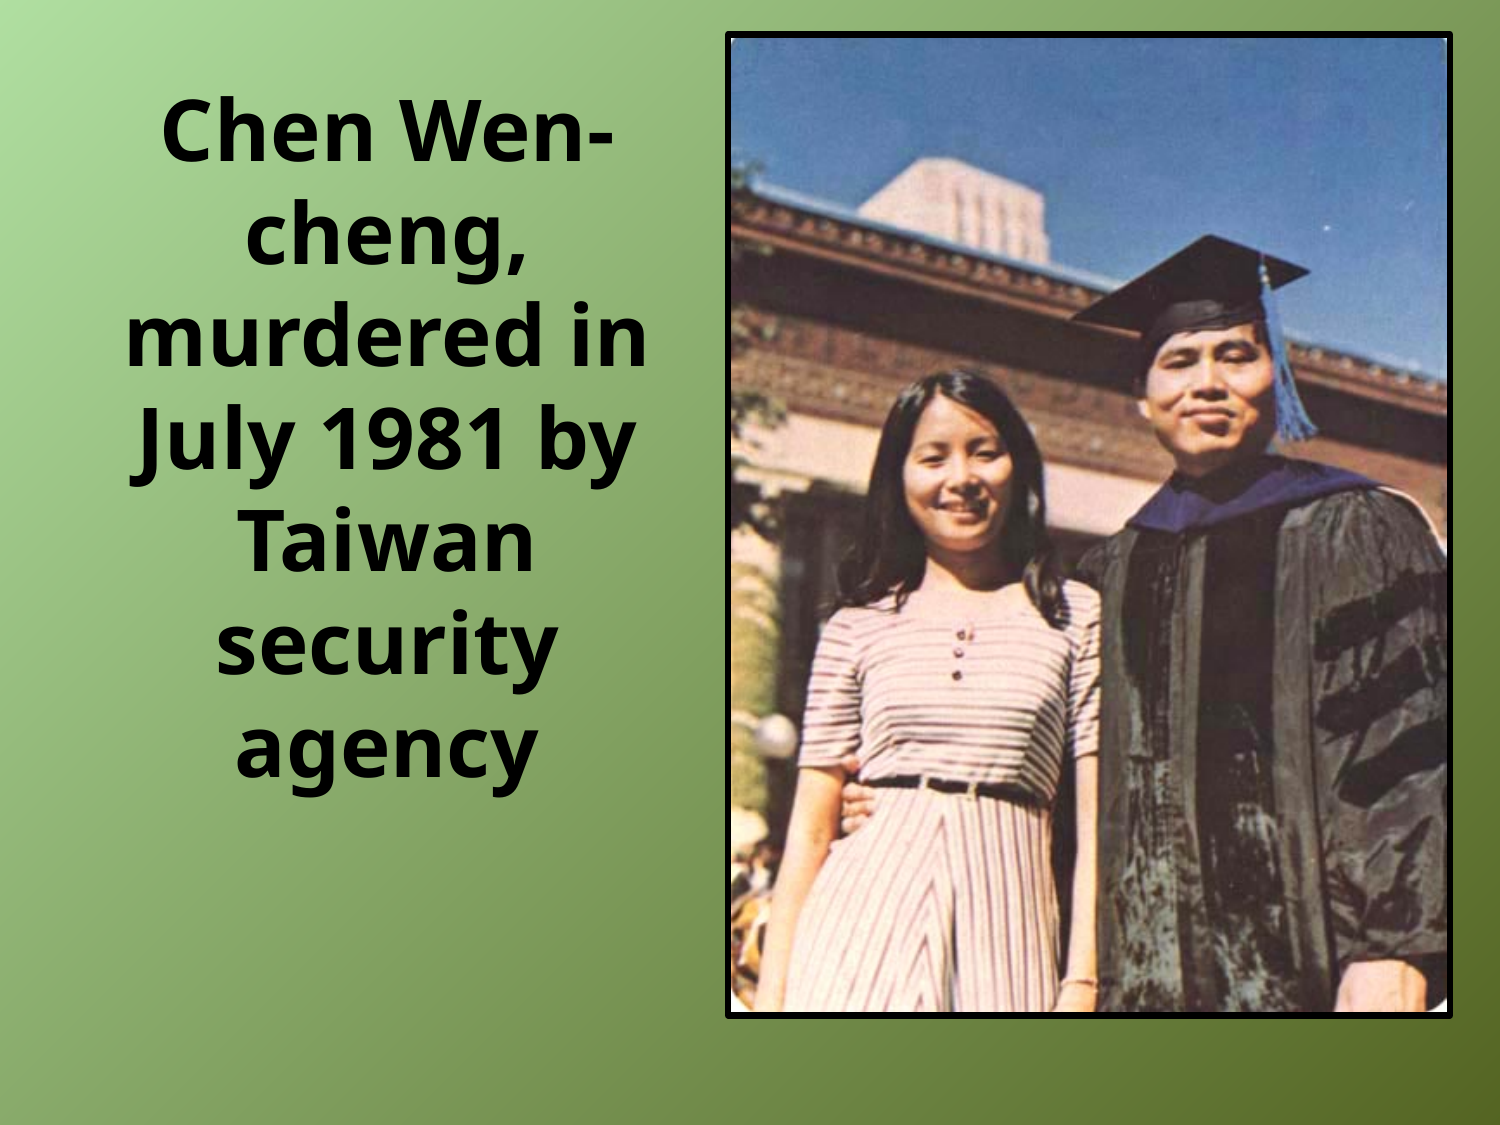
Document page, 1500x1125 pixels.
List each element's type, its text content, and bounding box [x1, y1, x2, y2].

title Chen Wen-cheng, murdered in July 1981 by Taiwan security agency [75, 45, 700, 825]
picture [730, 37, 1448, 1013]
